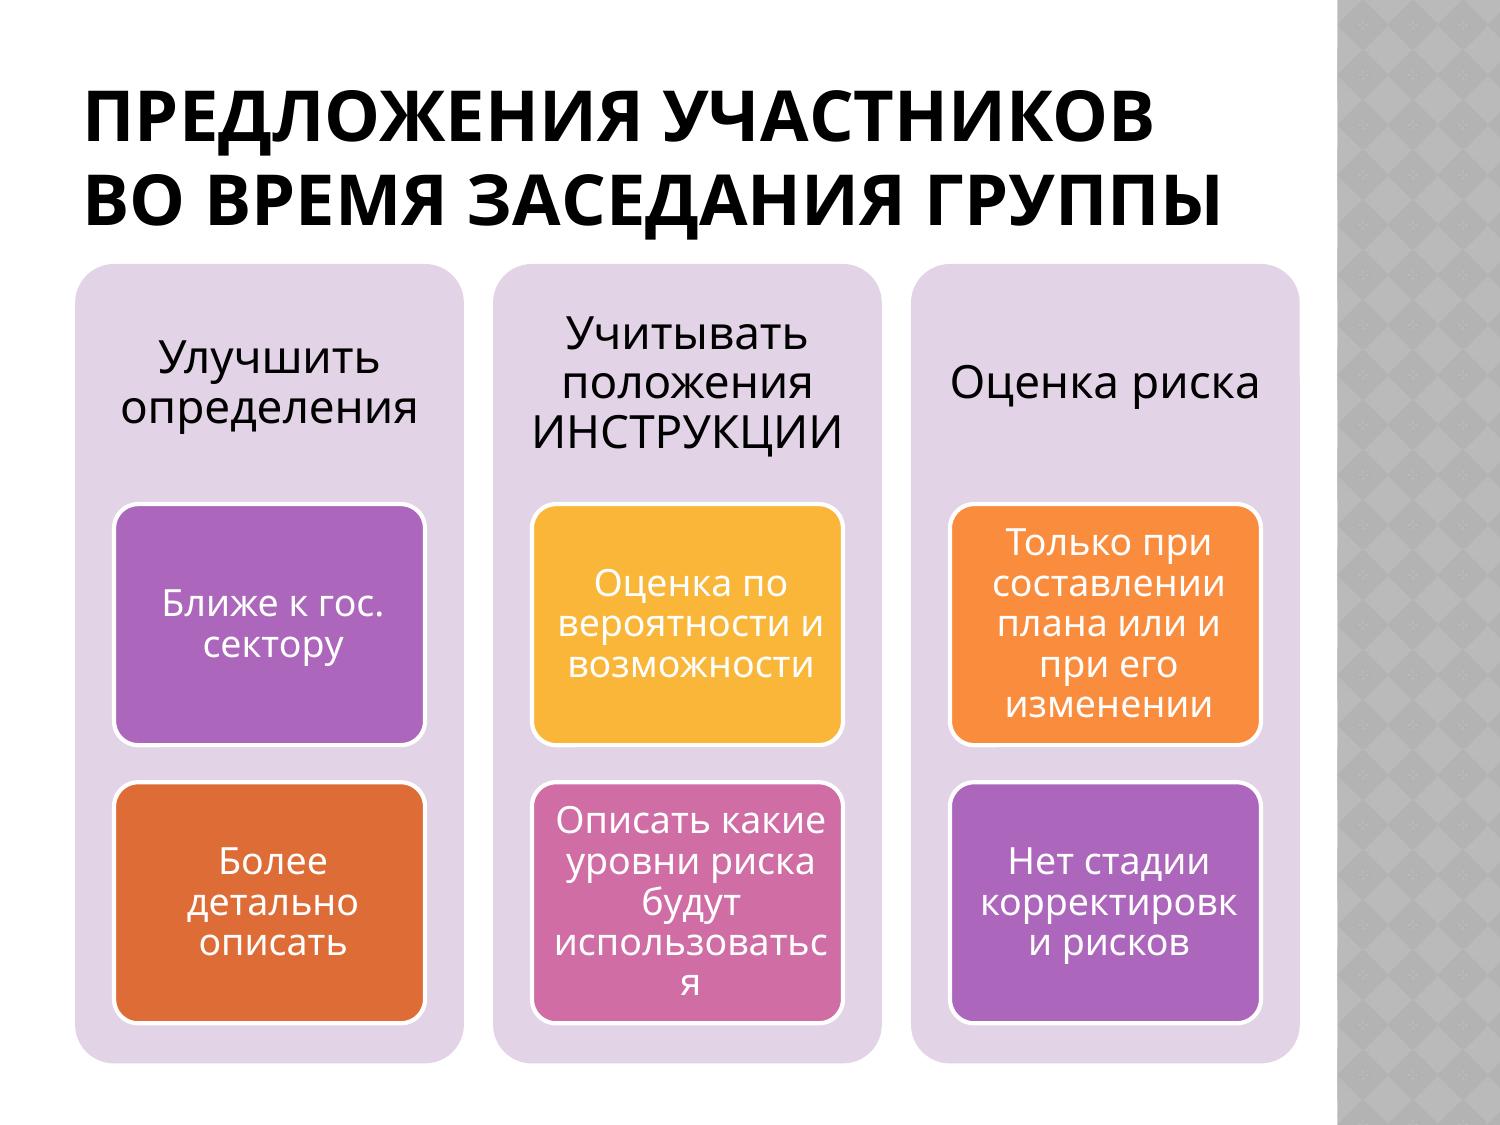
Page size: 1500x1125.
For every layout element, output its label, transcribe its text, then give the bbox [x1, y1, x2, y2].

title Предложения участников во время заседания группы [75, 52, 1263, 240]
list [74, 263, 1263, 1060]
